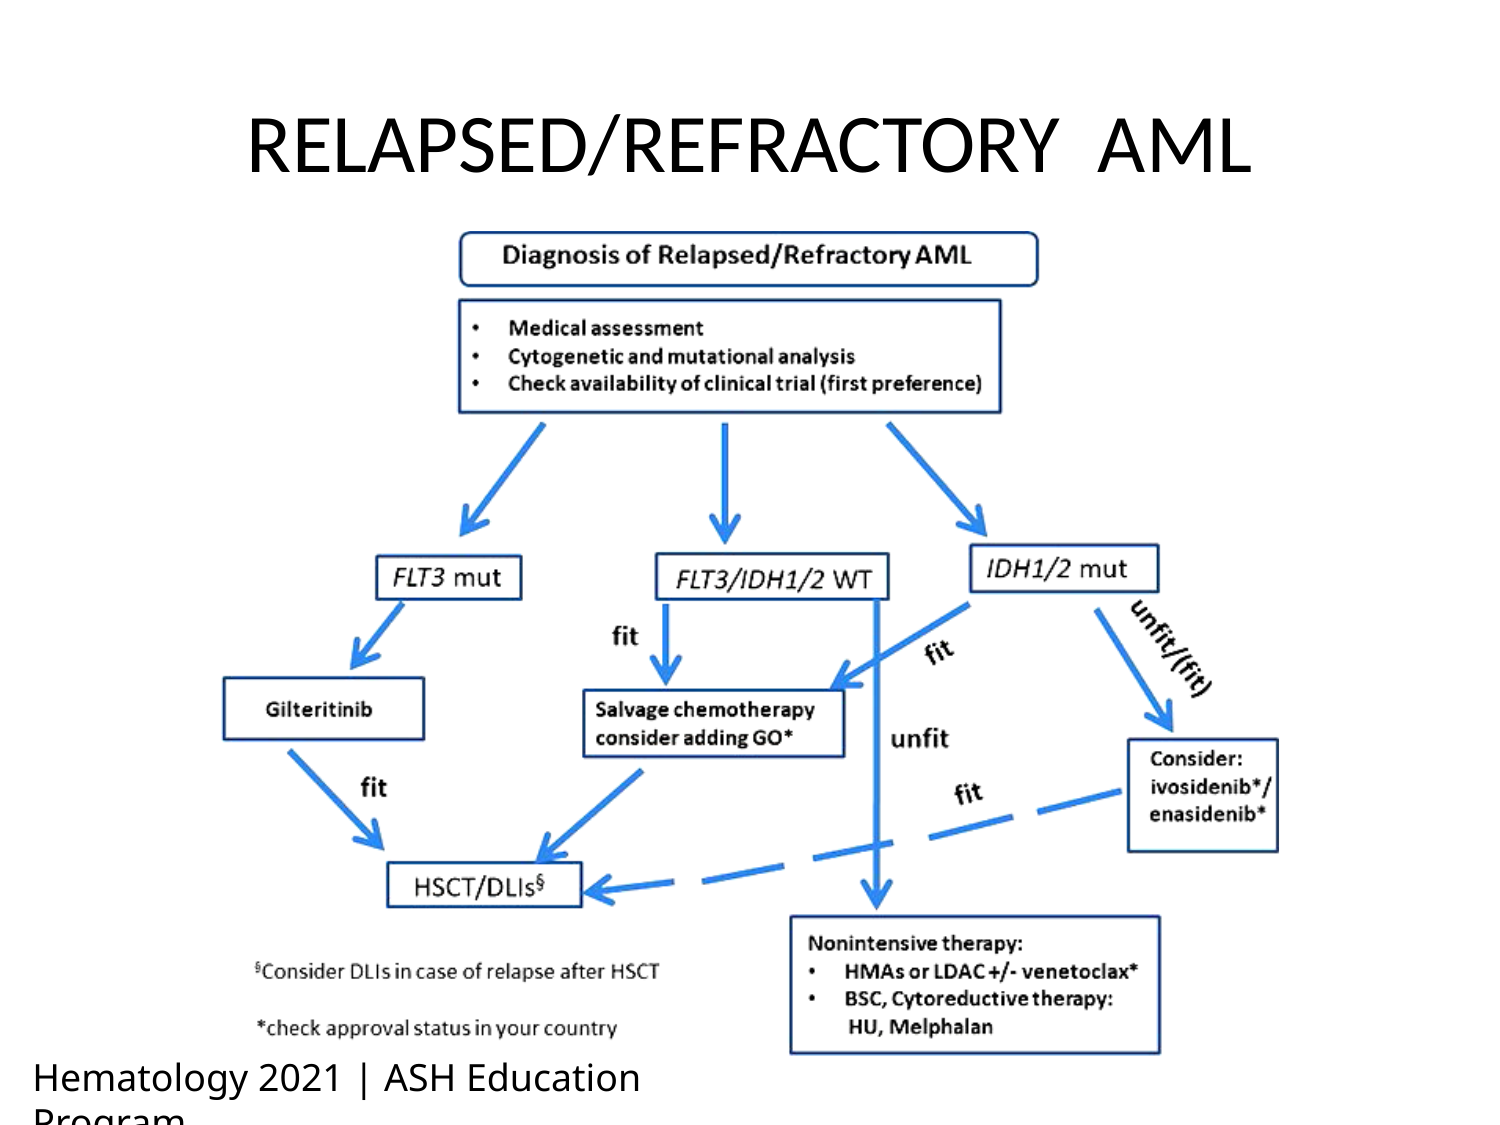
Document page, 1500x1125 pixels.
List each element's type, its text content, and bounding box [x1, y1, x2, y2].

picture [220, 231, 1280, 1058]
text_box Hematology 2021 | ASH Education Program [17, 1046, 809, 1125]
title RELAPSED/REFRACTORY AML [75, 45, 1425, 233]
